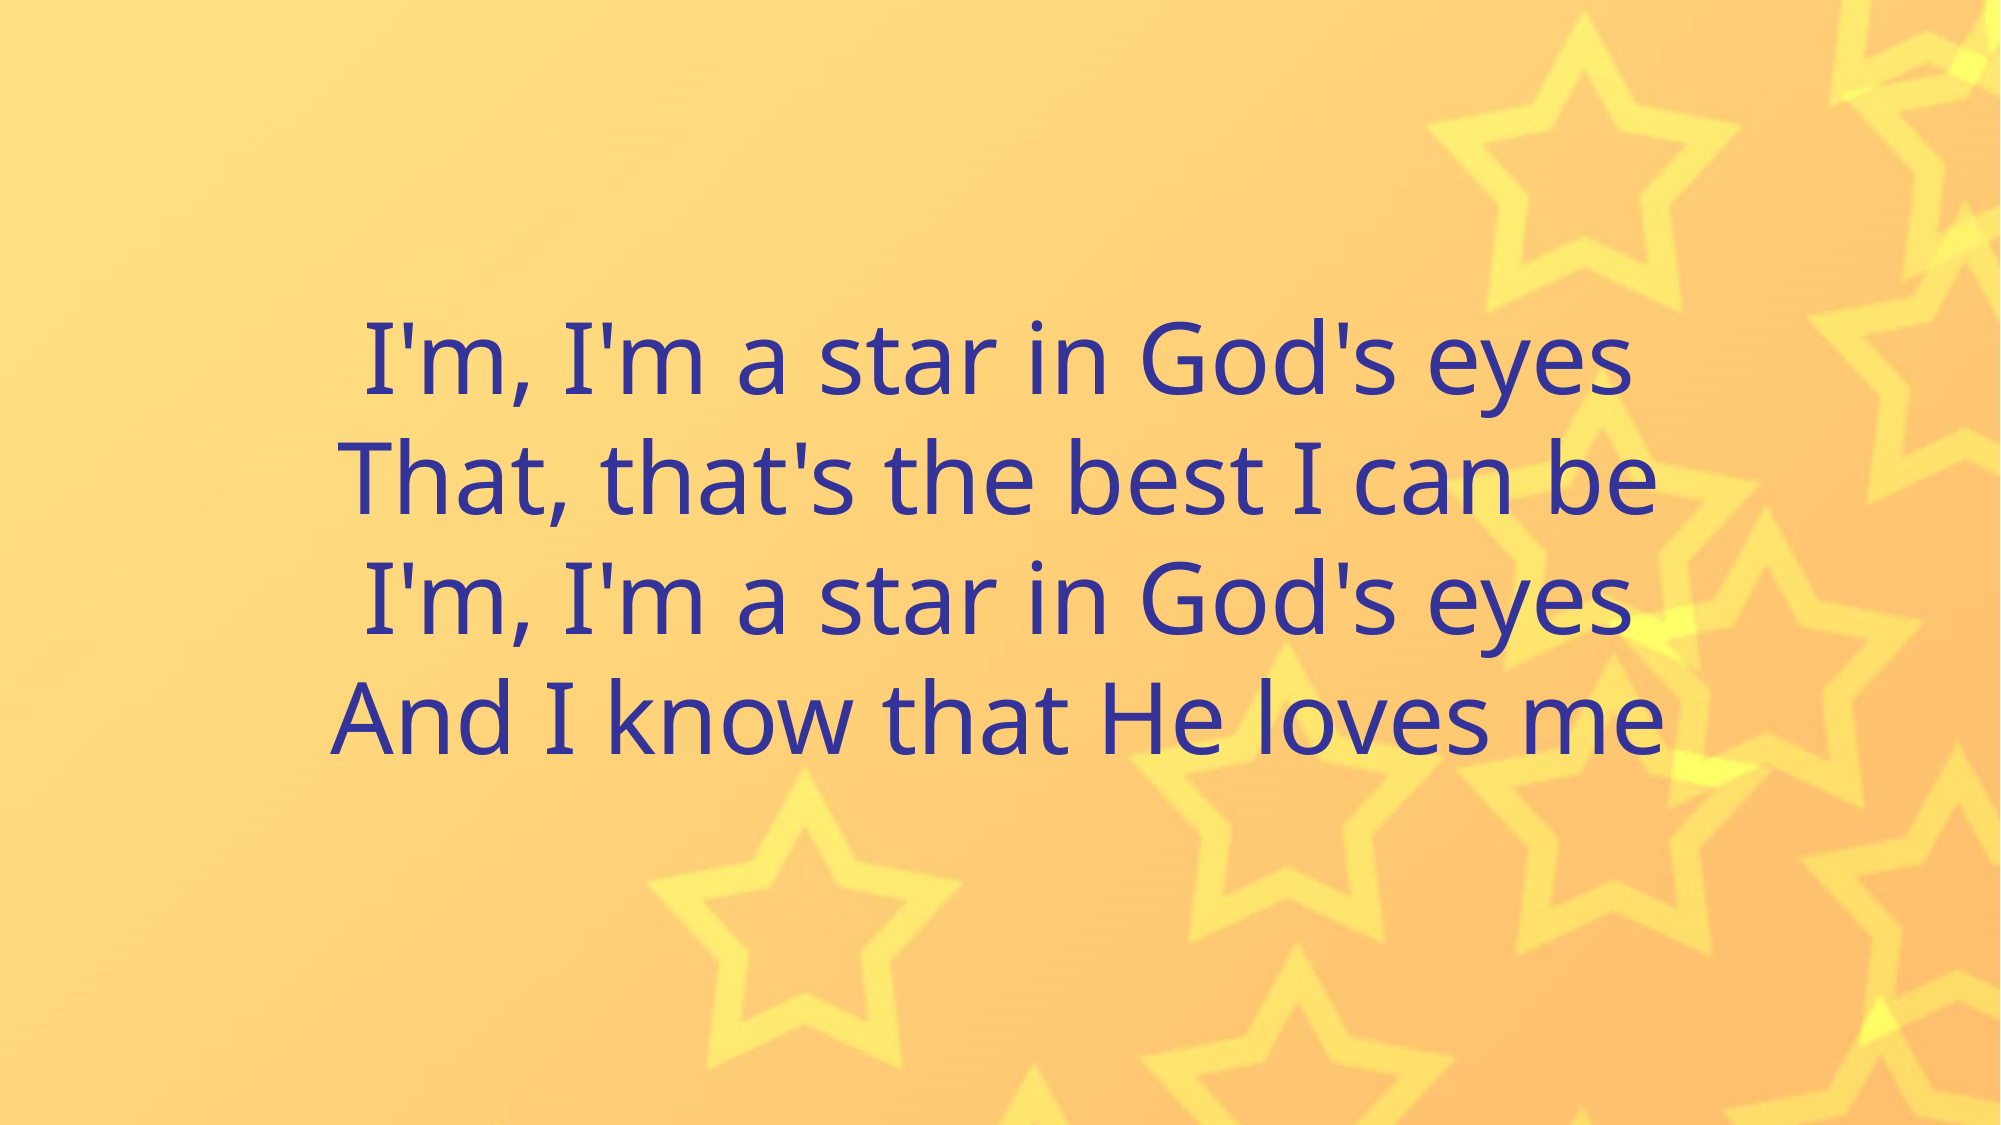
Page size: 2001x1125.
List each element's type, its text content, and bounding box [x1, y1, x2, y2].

picture [0, 0, 2001, 1125]
text_box I'm, I'm a star in God's eyes That, that's the best I can be I'm, I'm a star in God's eyes And I know that He loves me [35, 286, 1964, 782]
